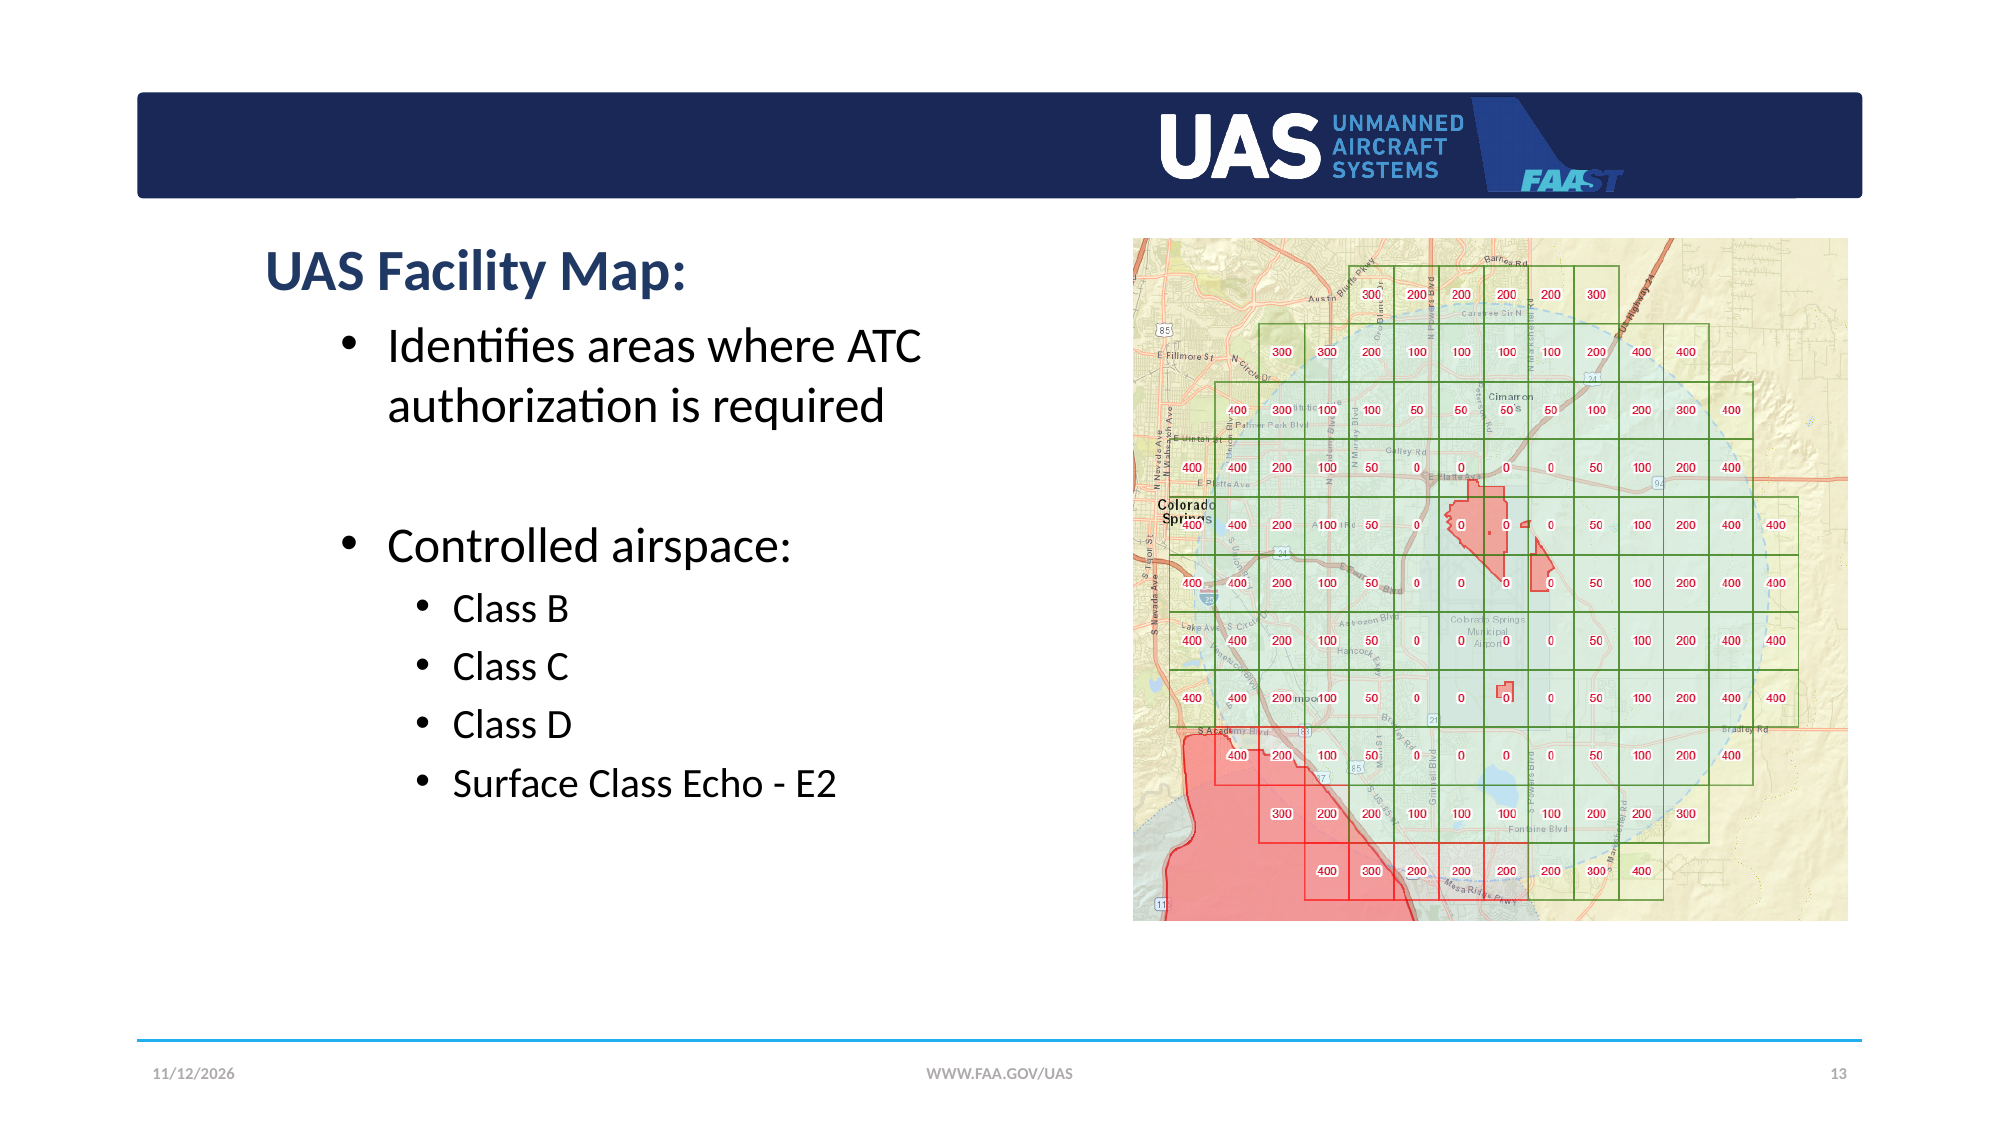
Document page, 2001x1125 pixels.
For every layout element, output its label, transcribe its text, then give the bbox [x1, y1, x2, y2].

footer WWW.FAA.GOV/UAS [662, 1042, 1338, 1103]
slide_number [137, 1042, 588, 1103]
slide_number 13 [1412, 1042, 1863, 1103]
picture [1133, 238, 1848, 921]
picture [1143, 92, 1629, 195]
text_box UAS Facility Map: Identifies areas where ATC authorization is required Controlled airspace: Class B Class C Class D Surface Class Echo - E2 [250, 224, 1087, 921]
